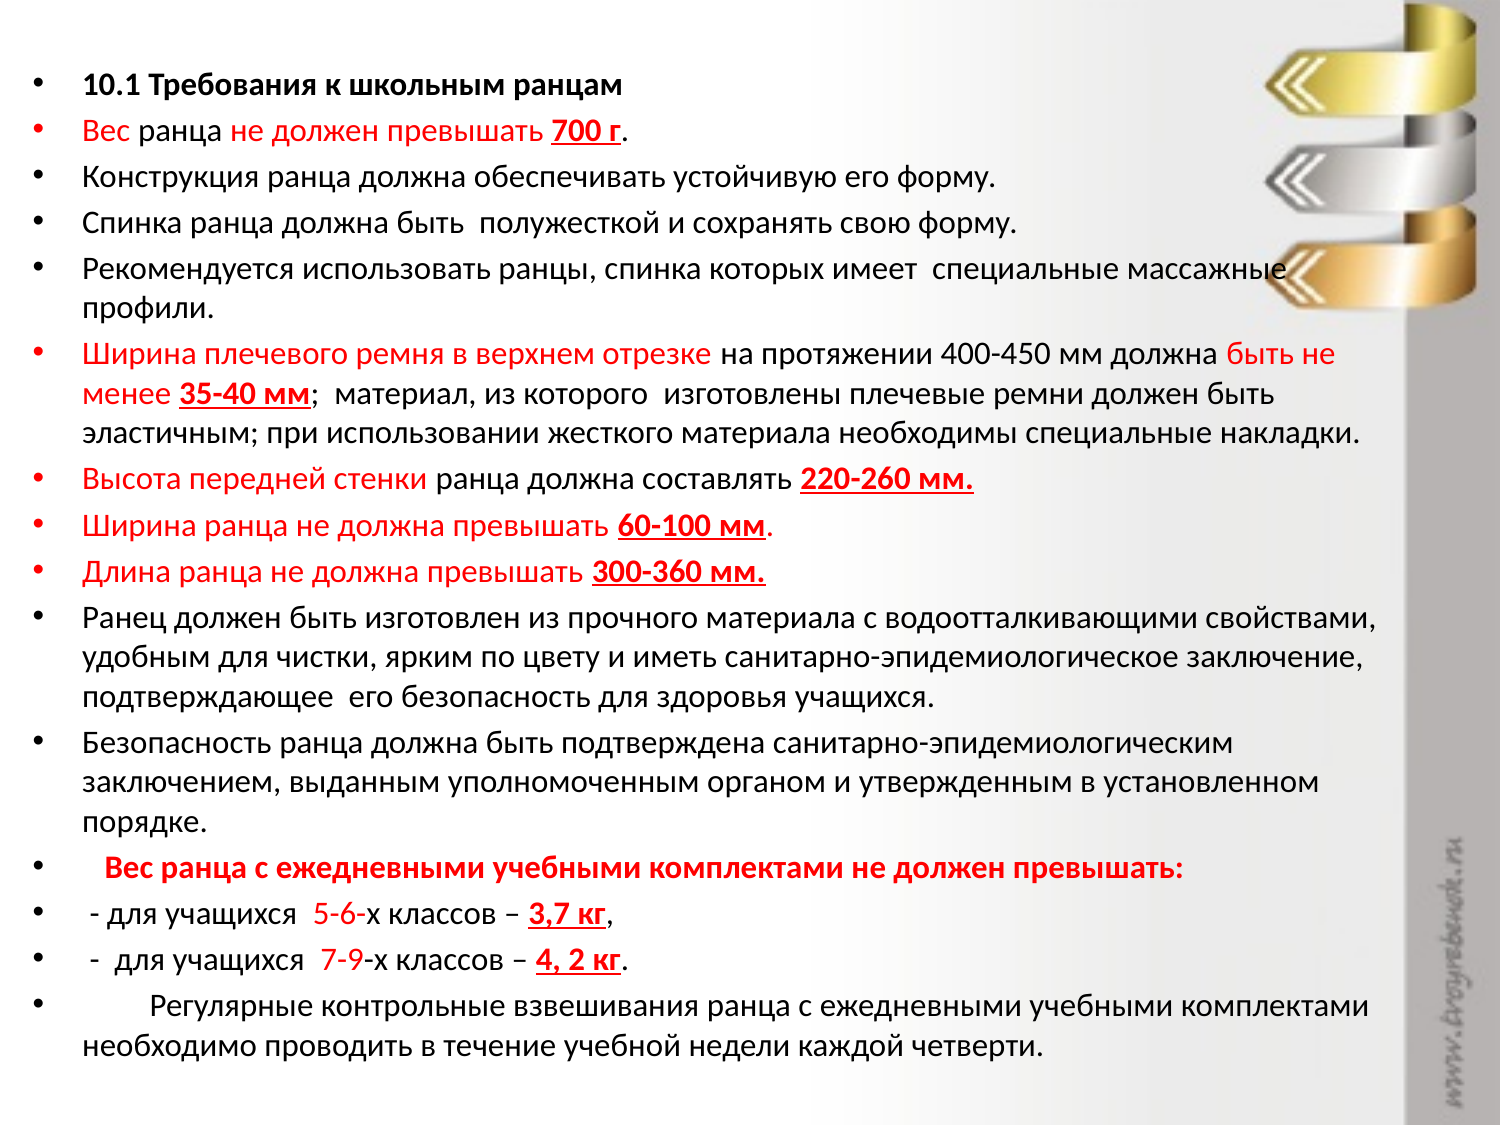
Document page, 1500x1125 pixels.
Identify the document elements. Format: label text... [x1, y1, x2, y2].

picture [0, 0, 1500, 1125]
list 10.1 Требования к школьным ранцам Вес ранца не должен превышать 700 г. Конструкция ранца должна обеспечивать устойчивую его форму. Спинка ранца должна быть полужесткой и сохранять свою форму. Рекомендуется использовать ранцы, спинка которых имеет специальные массажные профили. Ширина плечевого ремня в верхнем отрезке на протяжении 400-450 мм должна быть не менее 35-40 мм; материал, из которого изготовлены плечевые ремни должен быть эластичным; при использовании жесткого материала необходимы специальные накладки. Высота передней стенки ранца должна составлять 220-260 мм. Ширина ранца не должна превышать 60-100 мм. Длина ранца не должна превышать 300-360 мм. Ранец должен быть изготовлен из прочного материала с водоотталкивающими свойствами, удобным для чистки, ярким по цвету и иметь санитарно-эпидемиологическое заключение, подтверждающее его безопасность для здоровья учащихся. Безопасность ранца должна быть подтверждена санитарно-эпидемиологическим заключением, выданным уполномоченным органом и утвержденным в установленном порядке. Вес ранца с ежедневными учебными комплектами не должен превышать: - для учащихся 5-6-х классов – 3,7 кг, - для учащихся 7-9-х классов – 4, 2 кг. Регулярные контрольные взвешивания ранца с ежедневными учебными комплектами необходимо проводить в течение учебной недели каждой четверти. [17, 54, 1425, 1083]
